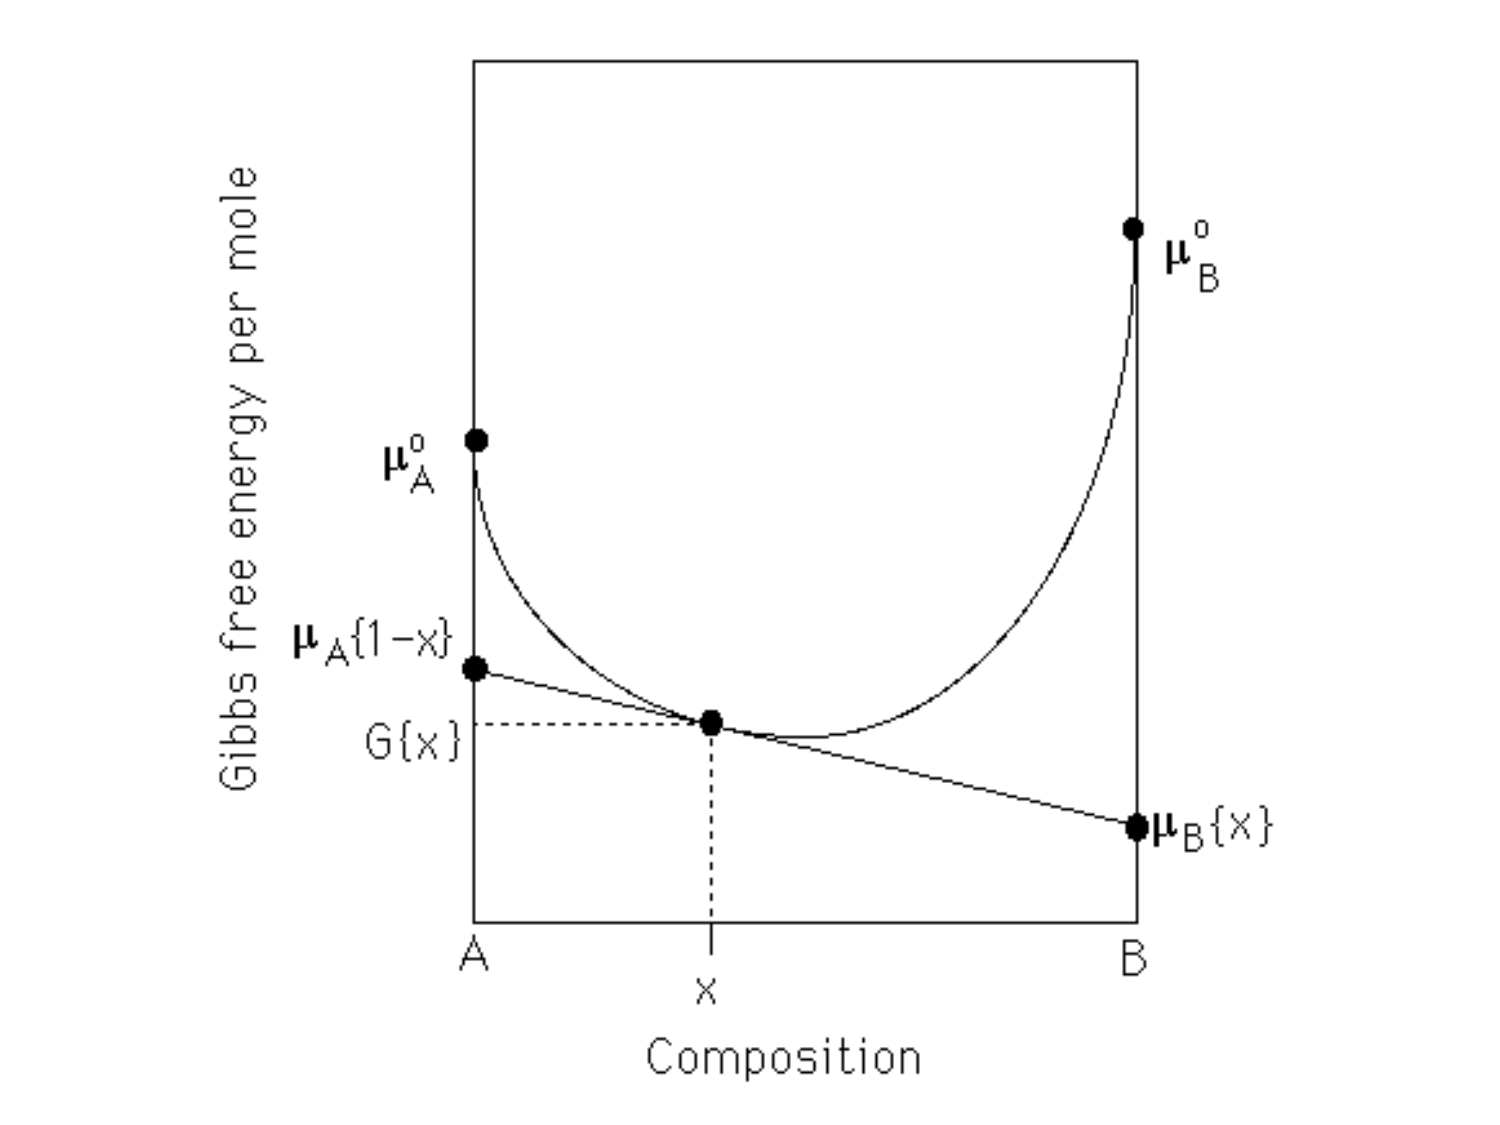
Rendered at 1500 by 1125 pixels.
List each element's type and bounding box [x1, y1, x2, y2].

picture [174, 34, 1326, 1091]
